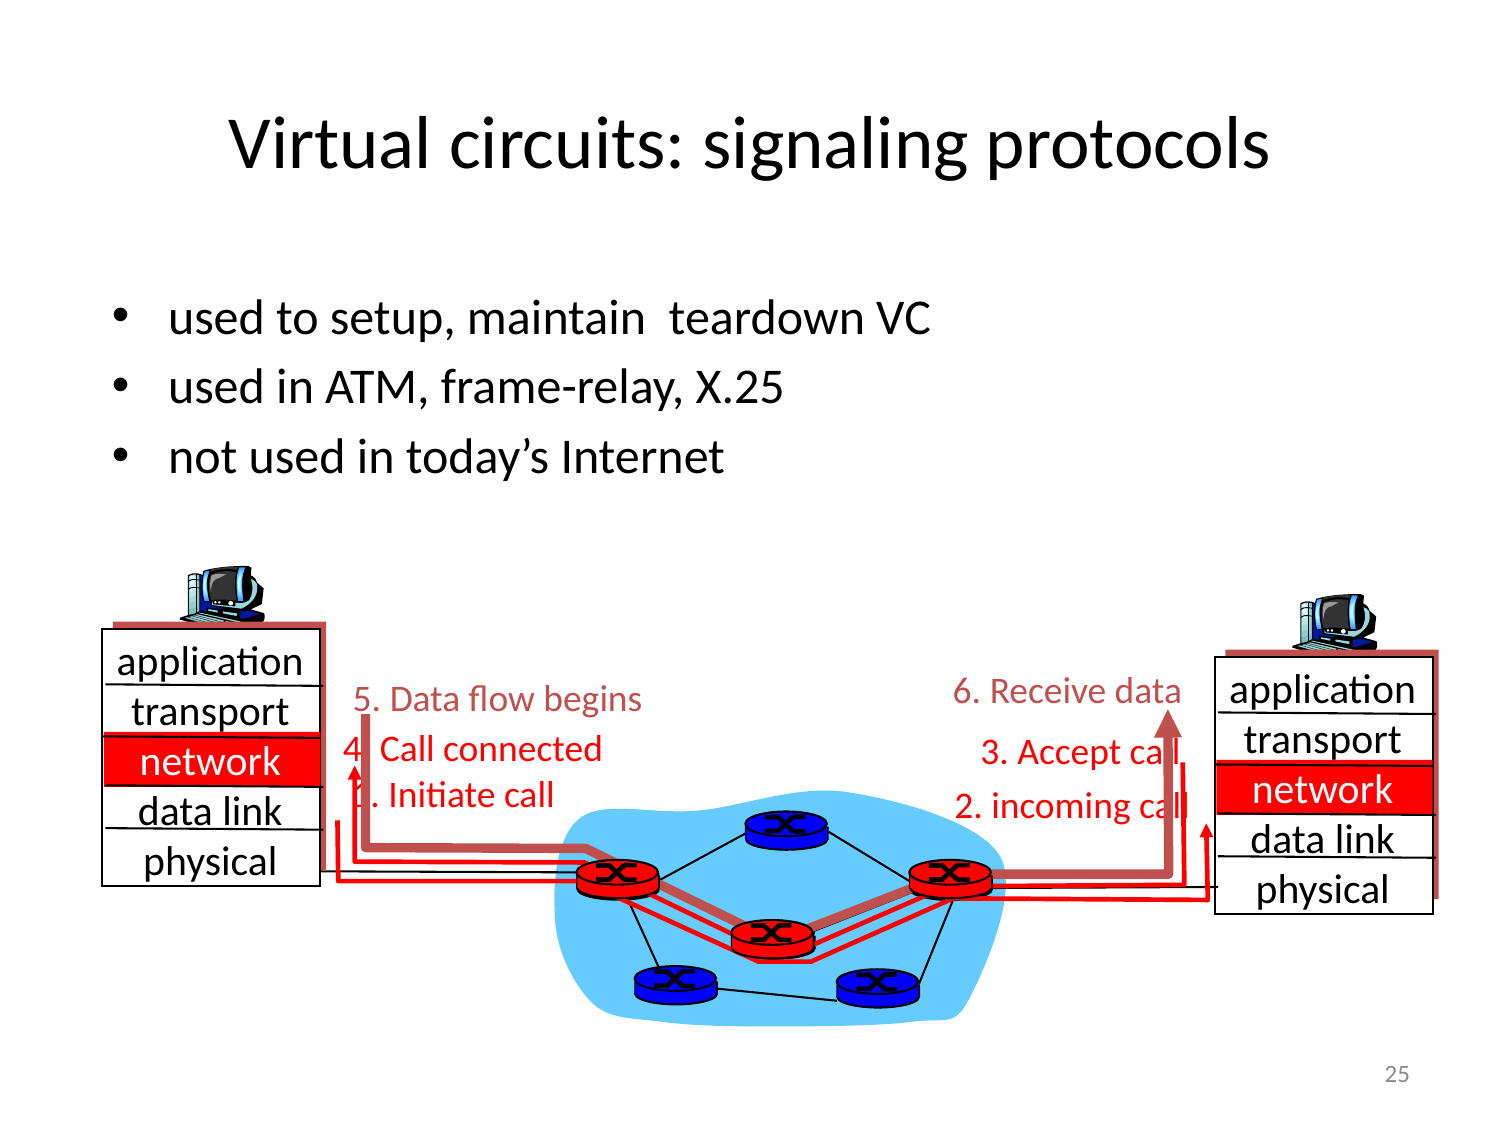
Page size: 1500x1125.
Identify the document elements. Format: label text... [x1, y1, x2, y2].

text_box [836, 968, 920, 1008]
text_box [81, 565, 339, 892]
text_box [997, 834, 1188, 900]
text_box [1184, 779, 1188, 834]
text_box 5. Data flow begins [345, 666, 658, 726]
text_box [998, 762, 1185, 887]
text_box 3. Accept call [1169, 719, 1188, 779]
text_box 4. Call connected [345, 726, 365, 776]
list used to setup, maintain teardown VC used in ATM, frame-relay, X.25 not used in today’s Internet [96, 276, 1169, 505]
text_box [348, 776, 601, 863]
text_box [745, 811, 828, 850]
slide_number 25 [1074, 1042, 1425, 1103]
text_box [718, 964, 926, 988]
text_box [996, 899, 1005, 936]
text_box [576, 859, 992, 959]
text_box [554, 882, 984, 1027]
text_box 1. Initiate call [345, 776, 354, 820]
text_box [365, 709, 1175, 875]
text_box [1193, 593, 1452, 920]
text_box 6. Receive data [937, 658, 1188, 718]
text_box [345, 820, 571, 882]
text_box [634, 968, 718, 1005]
title Virtual circuits: signaling protocols [75, 45, 1425, 233]
